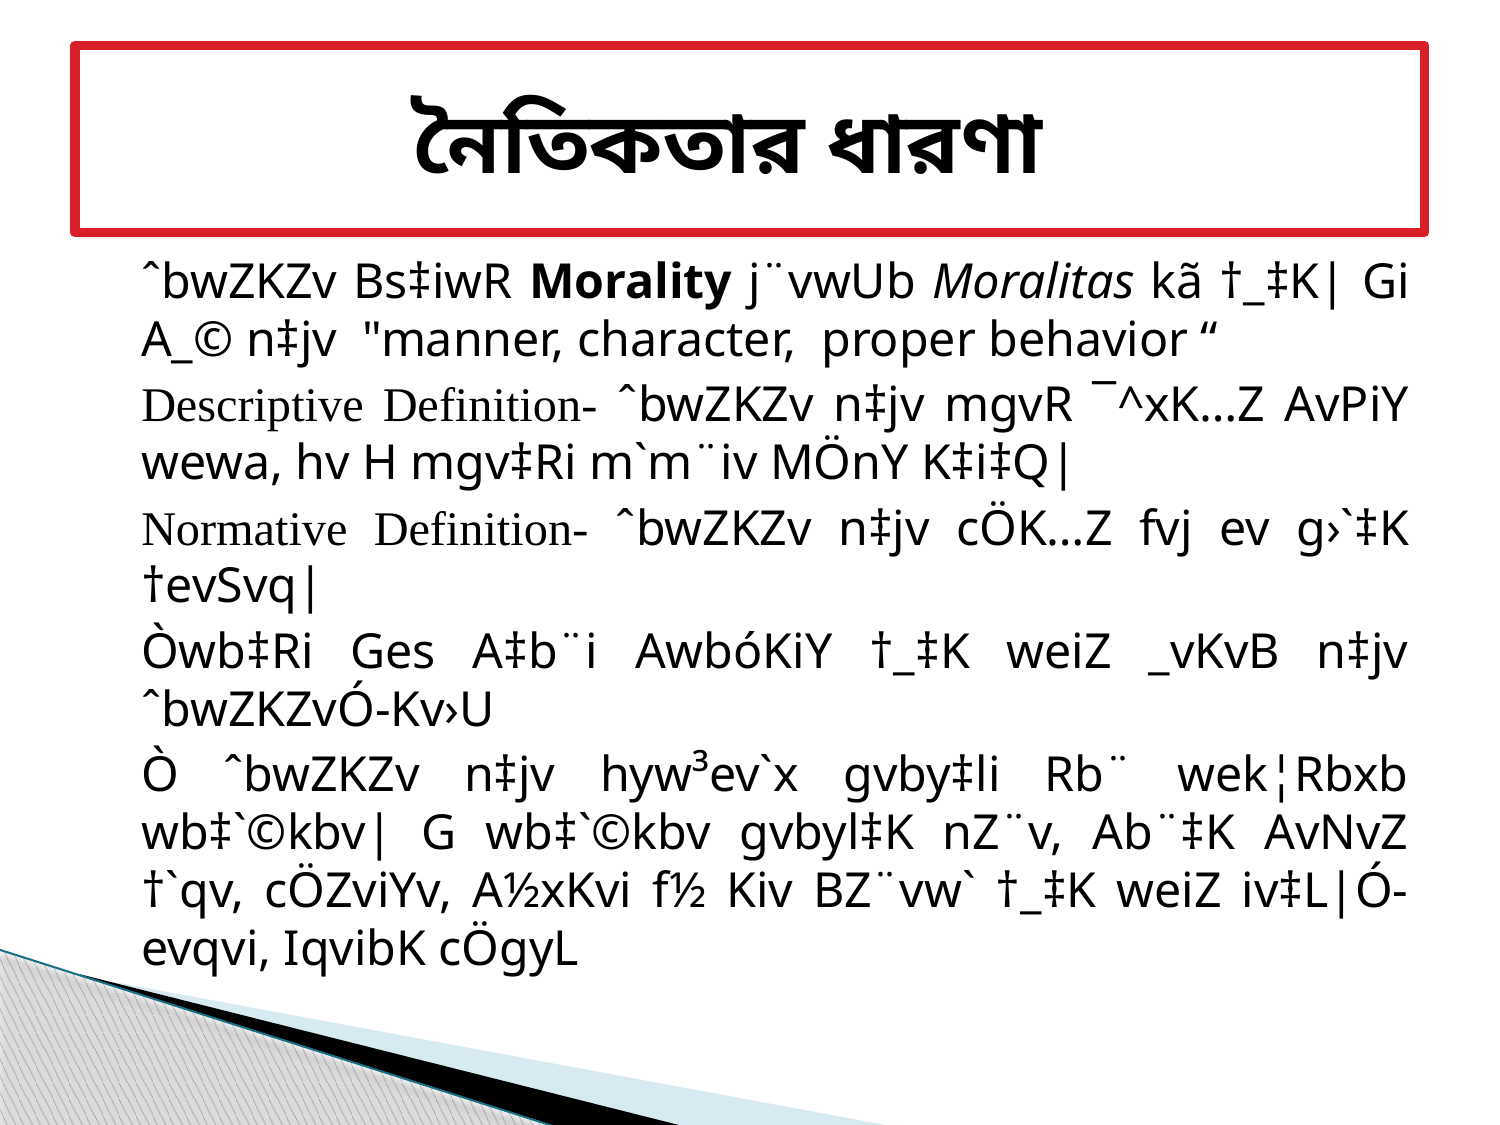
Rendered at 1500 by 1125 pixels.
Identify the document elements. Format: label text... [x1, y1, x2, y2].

title নৈতিকতার ধারণা [70, 41, 1429, 237]
list ˆbwZKZv Bs‡iwR Morality j¨vwUb Moralitas kã †_‡K| Gi A_© n‡jv "manner, character, proper behavior “ Descriptive Definition- ˆbwZKZv n‡jv mgvR ¯^xK…Z AvPiY wewa, hv H mgv‡Ri m`m¨iv MÖnY K‡i‡Q| Normative Definition- ˆbwZKZv n‡jv cÖK…Z fvj ev g›`‡K †evSvq| Òwb‡Ri Ges A‡b¨i AwbóKiY †_‡K weiZ _vKvB n‡jv ˆbwZKZvÓ-Kv›U Ò ˆbwZKZv n‡jv hyw³ev`x gvby‡li Rb¨ wek¦Rbxb wb‡`©kbv| G wb‡`©kbv gvbyl‡K nZ¨v, Ab¨‡K AvNvZ †`qv, cÖZviYv, A½xKvi f½ Kiv BZ¨vw` †_‡K weiZ iv‡L|Ó-evqvi, IqvibK cÖgyL [75, 243, 1425, 986]
